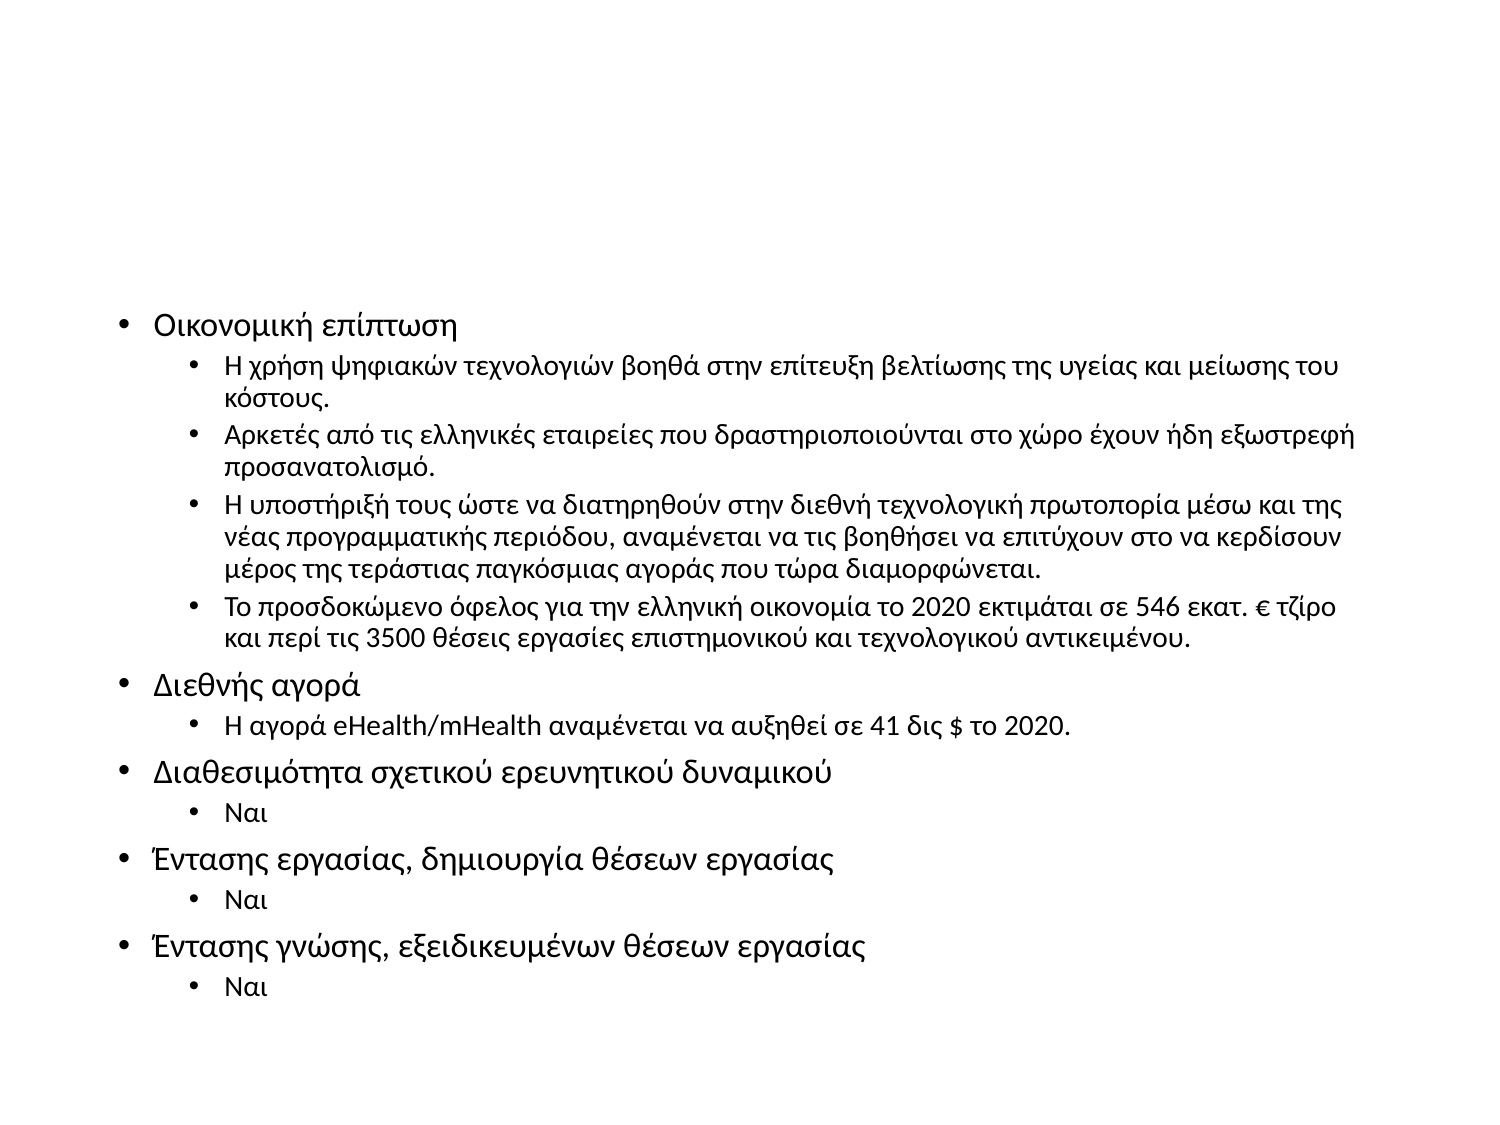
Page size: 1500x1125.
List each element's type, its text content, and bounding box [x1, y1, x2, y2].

list Οικονομική επίπτωση Η χρήση ψηφιακών τεχνολογιών βοηθά στην επίτευξη βελτίωσης της υγείας και μείωσης του κόστους. Αρκετές από τις ελληνικές εταιρείες που δραστηριοποιούνται στο χώρο έχουν ήδη εξωστρεφή προσανατολισμό. Η υποστήριξή τους ώστε να διατηρηθούν στην διεθνή τεχνολογική πρωτοπορία μέσω και της νέας προγραμματικής περιόδου, αναμένεται να τις βοηθήσει να επιτύχουν στο να κερδίσουν μέρος της τεράστιας παγκόσμιας αγοράς που τώρα διαμορφώνεται. Το προσδοκώμενο όφελος για την ελληνική οικονομία το 2020 εκτιμάται σε 546 εκατ. € τζίρο και περί τις 3500 θέσεις εργασίες επιστημονικού και τεχνολογικού αντικειμένου. Διεθνής αγορά Η αγορά eHealth/mHealth αναμένεται να αυξηθεί σε 41 δις $ το 2020. Διαθεσιμότητα σχετικού ερευνητικού δυναμικού Ναι Έντασης εργασίας, δημιουργία θέσεων εργασίας Ναι Έντασης γνώσης, εξειδικευμένων θέσεων εργασίας Ναι [103, 299, 1397, 1014]
